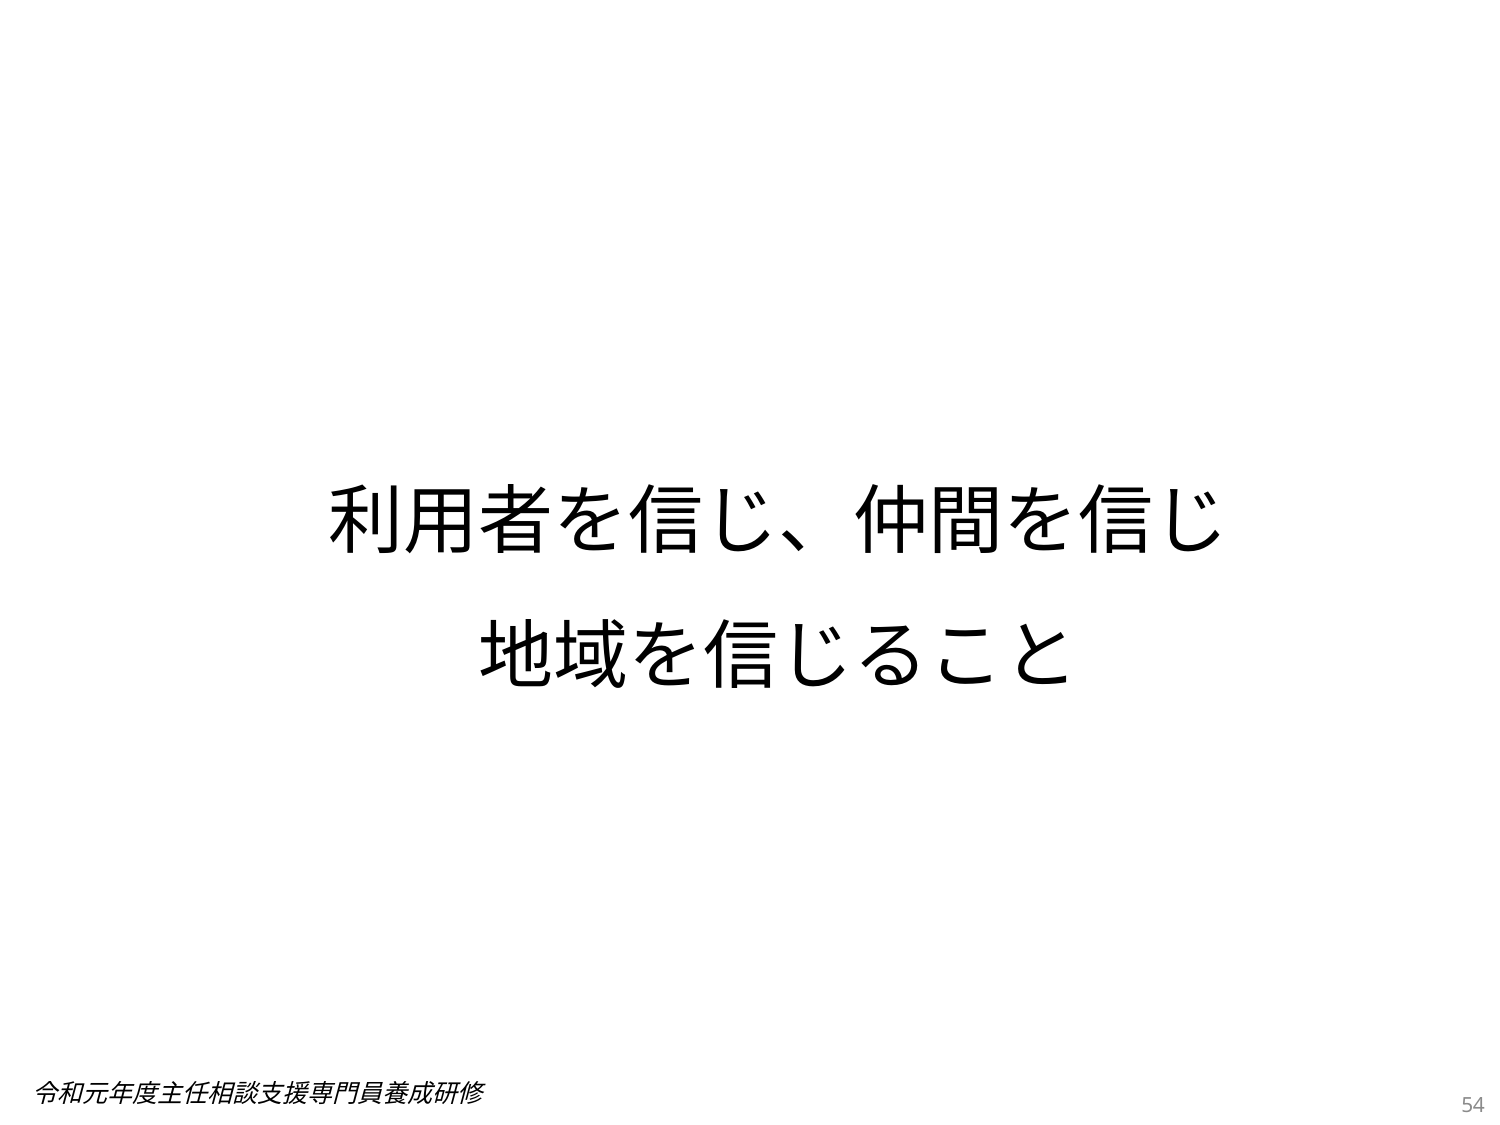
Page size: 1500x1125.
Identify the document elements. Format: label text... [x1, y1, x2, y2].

slide_number 54 [1162, 1087, 1500, 1125]
title 利用者を信じ、仲間を信じ 地域を信じること [159, 473, 1397, 652]
